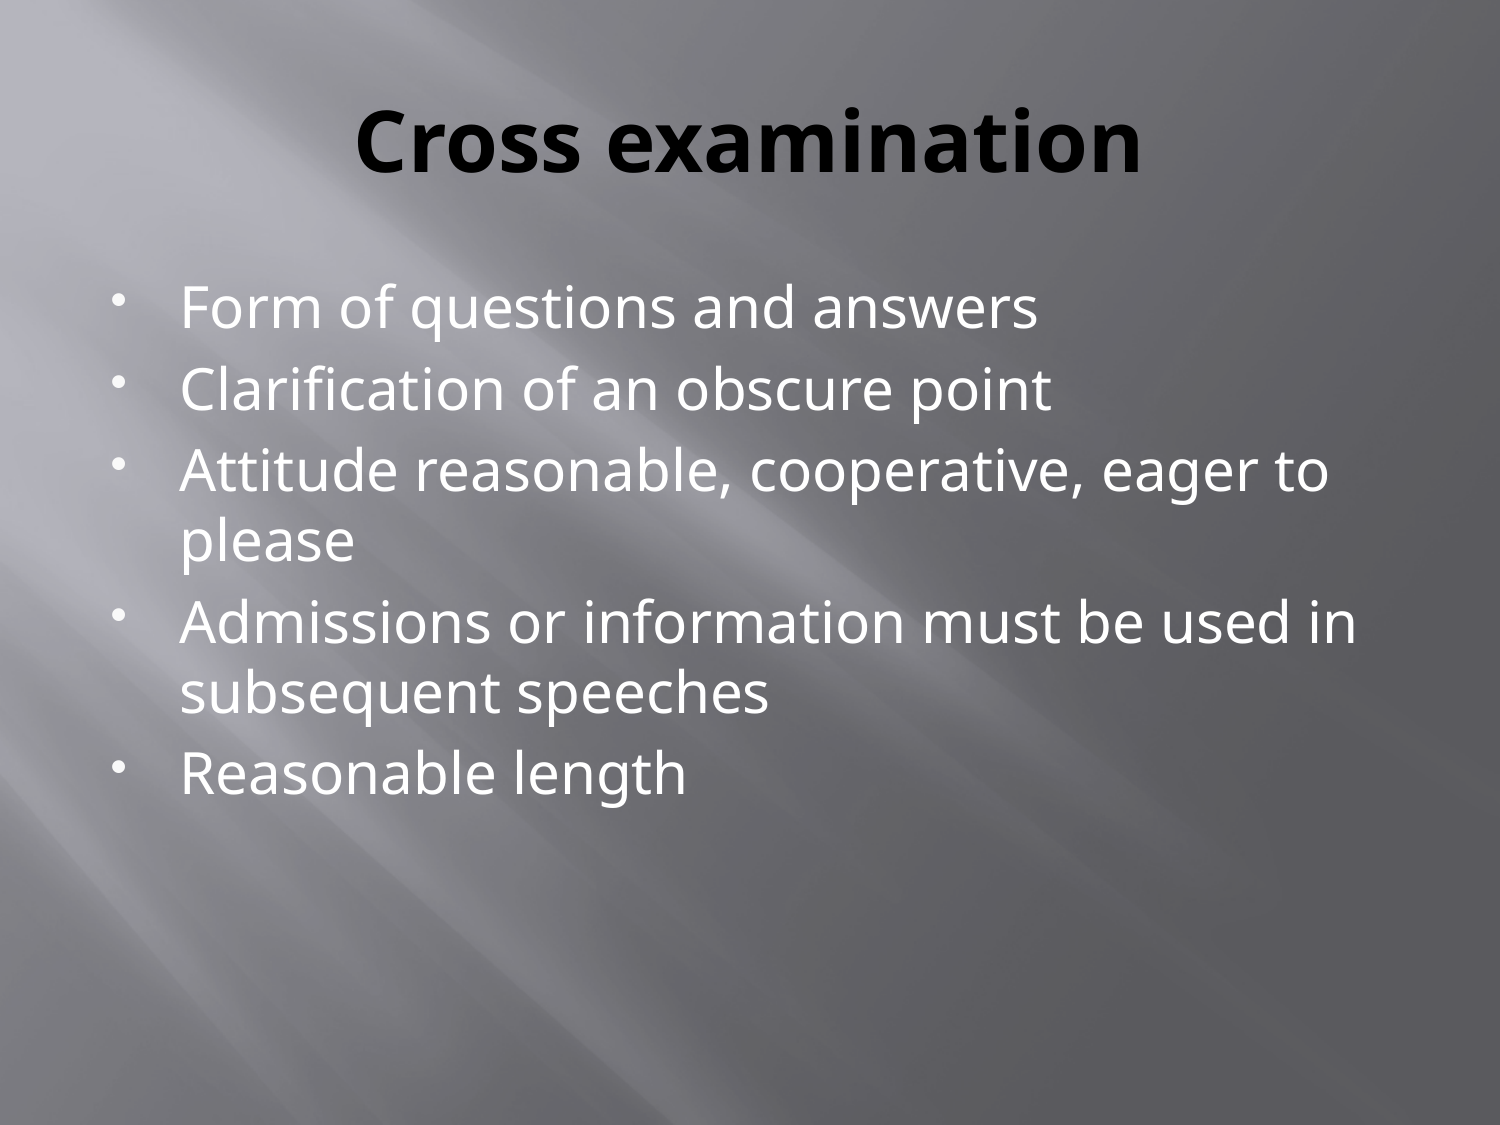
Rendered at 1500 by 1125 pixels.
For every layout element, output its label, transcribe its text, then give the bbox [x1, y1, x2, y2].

title Cross examination [75, 45, 1425, 233]
list Form of questions and answers Clarification of an obscure point Attitude reasonable, cooperative, eager to please Admissions or information must be used in subsequent speeches Reasonable length [75, 262, 1425, 1035]
